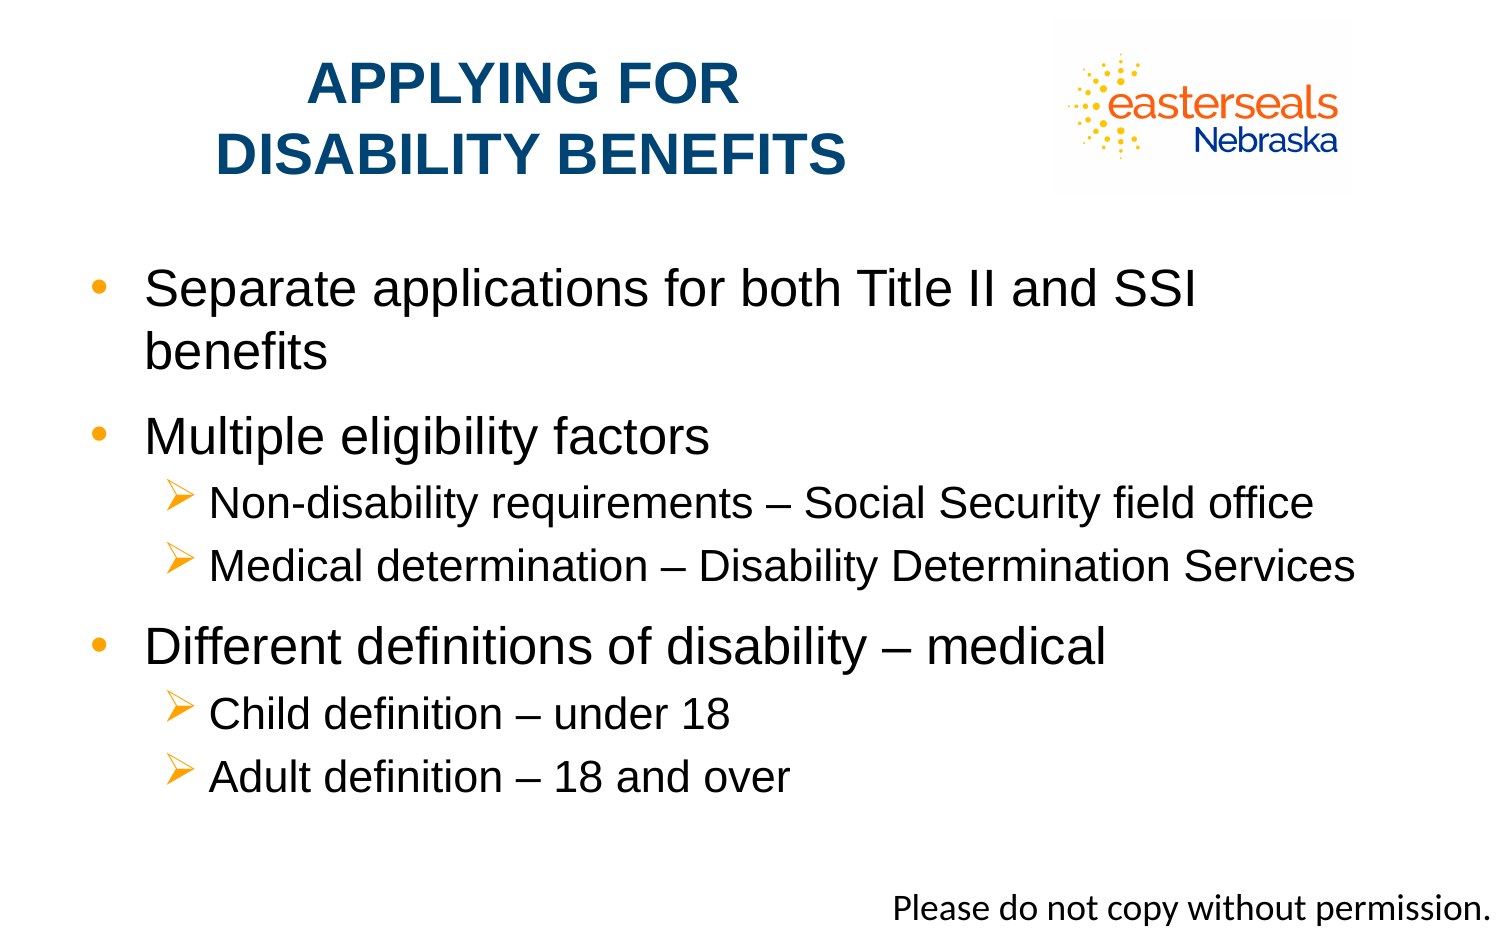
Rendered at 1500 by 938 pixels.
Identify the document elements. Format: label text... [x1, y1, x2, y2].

picture [1052, 18, 1353, 194]
title Applying for Disability Benefits [75, 37, 990, 194]
list Separate applications for both Title II and SSI benefits Multiple eligibility factors Non-disability requirements – Social Security field office Medical determination – Disability Determination Services Different definitions of disability – medical Child definition – under 18 Adult definition – 18 and over [75, 247, 1388, 856]
